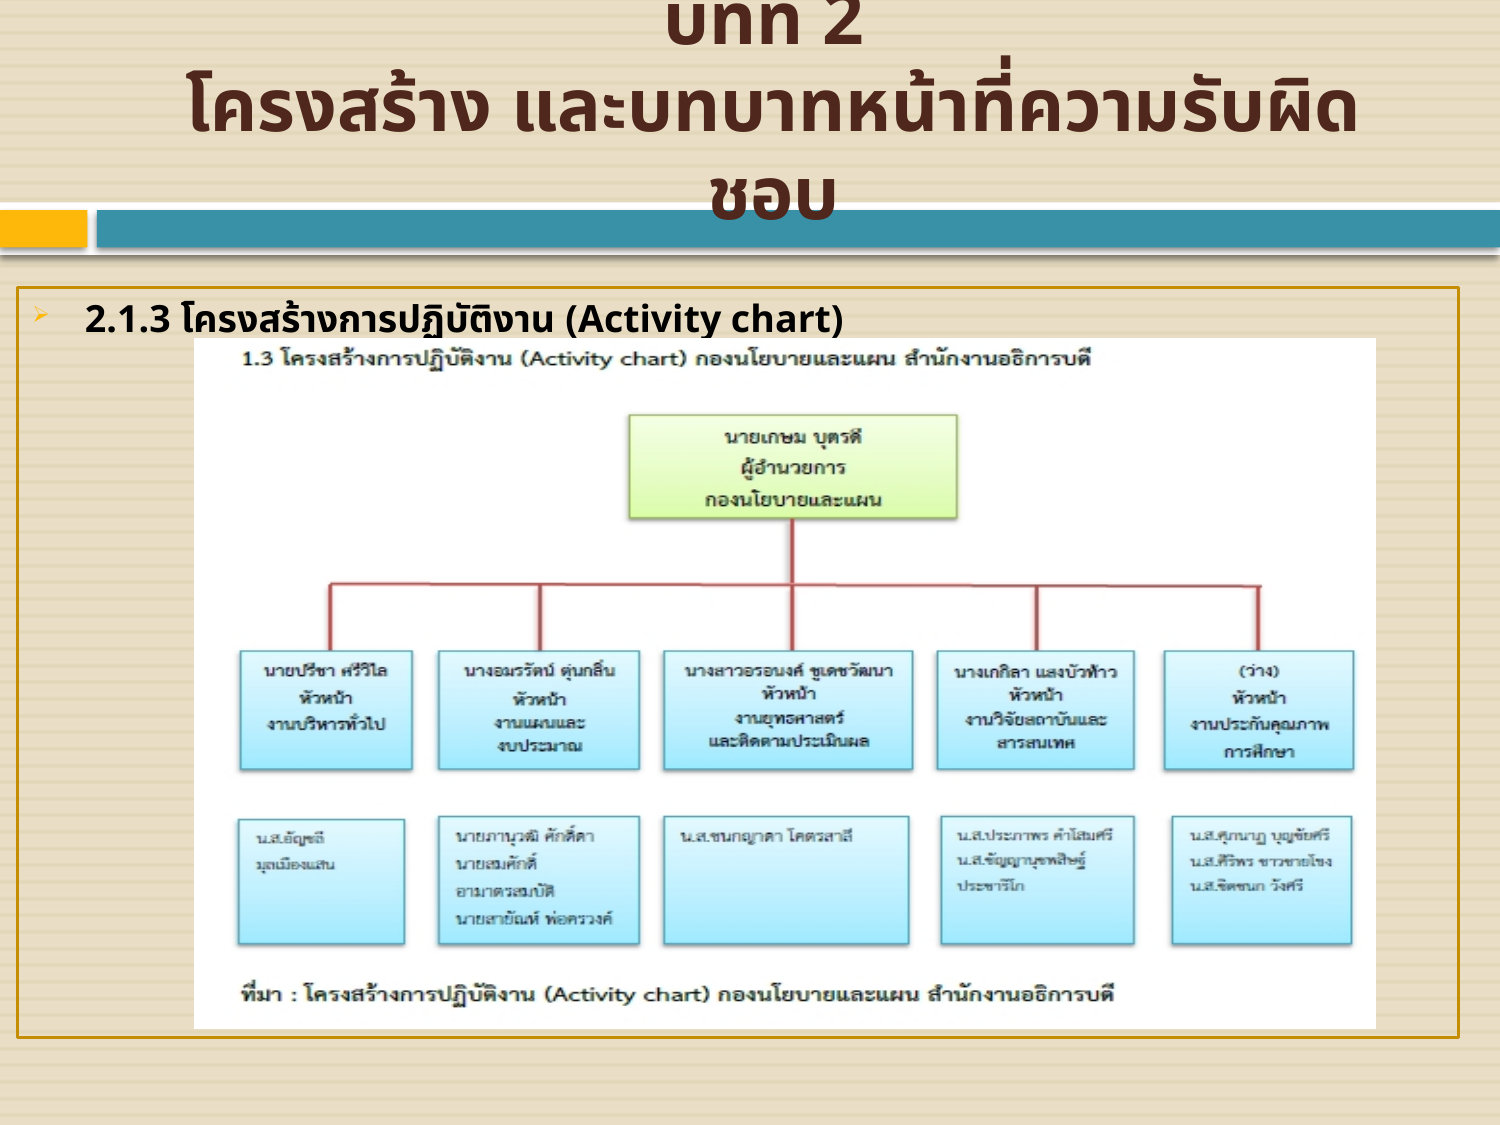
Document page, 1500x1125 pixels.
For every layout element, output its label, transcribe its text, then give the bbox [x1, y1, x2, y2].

title บทที่ 2 โครงสร้าง และบทบาทหน้าที่ความรับผิดชอบ [104, 20, 1443, 185]
list 2.1.3 โครงสร้างการปฏิบัติงาน (Activity chart) [17, 287, 1459, 1038]
picture [194, 337, 1377, 1029]
